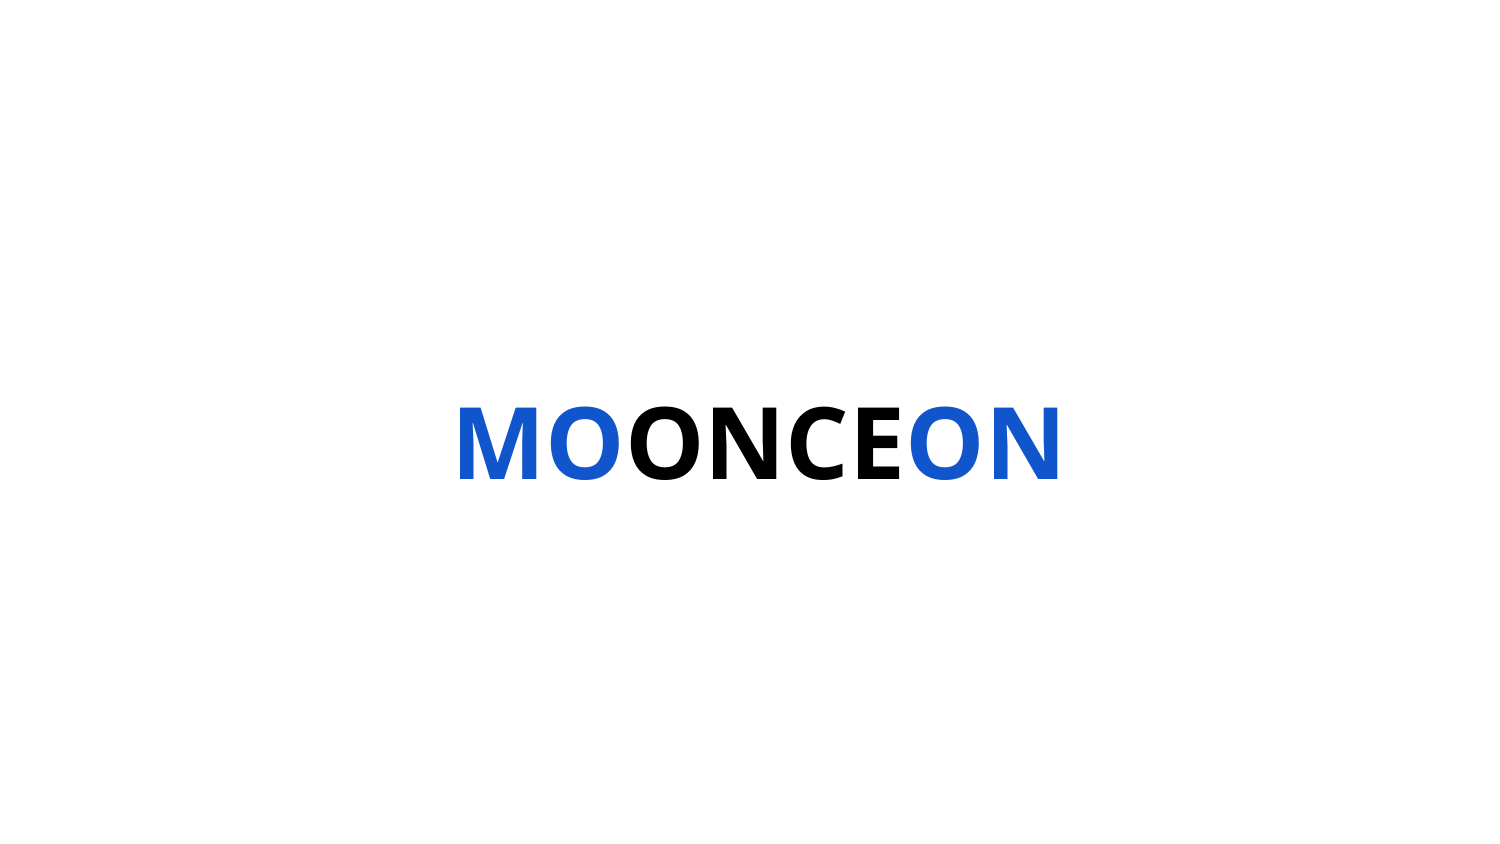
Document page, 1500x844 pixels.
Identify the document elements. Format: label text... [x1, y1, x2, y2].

title MOONCEON [60, 135, 1458, 743]
